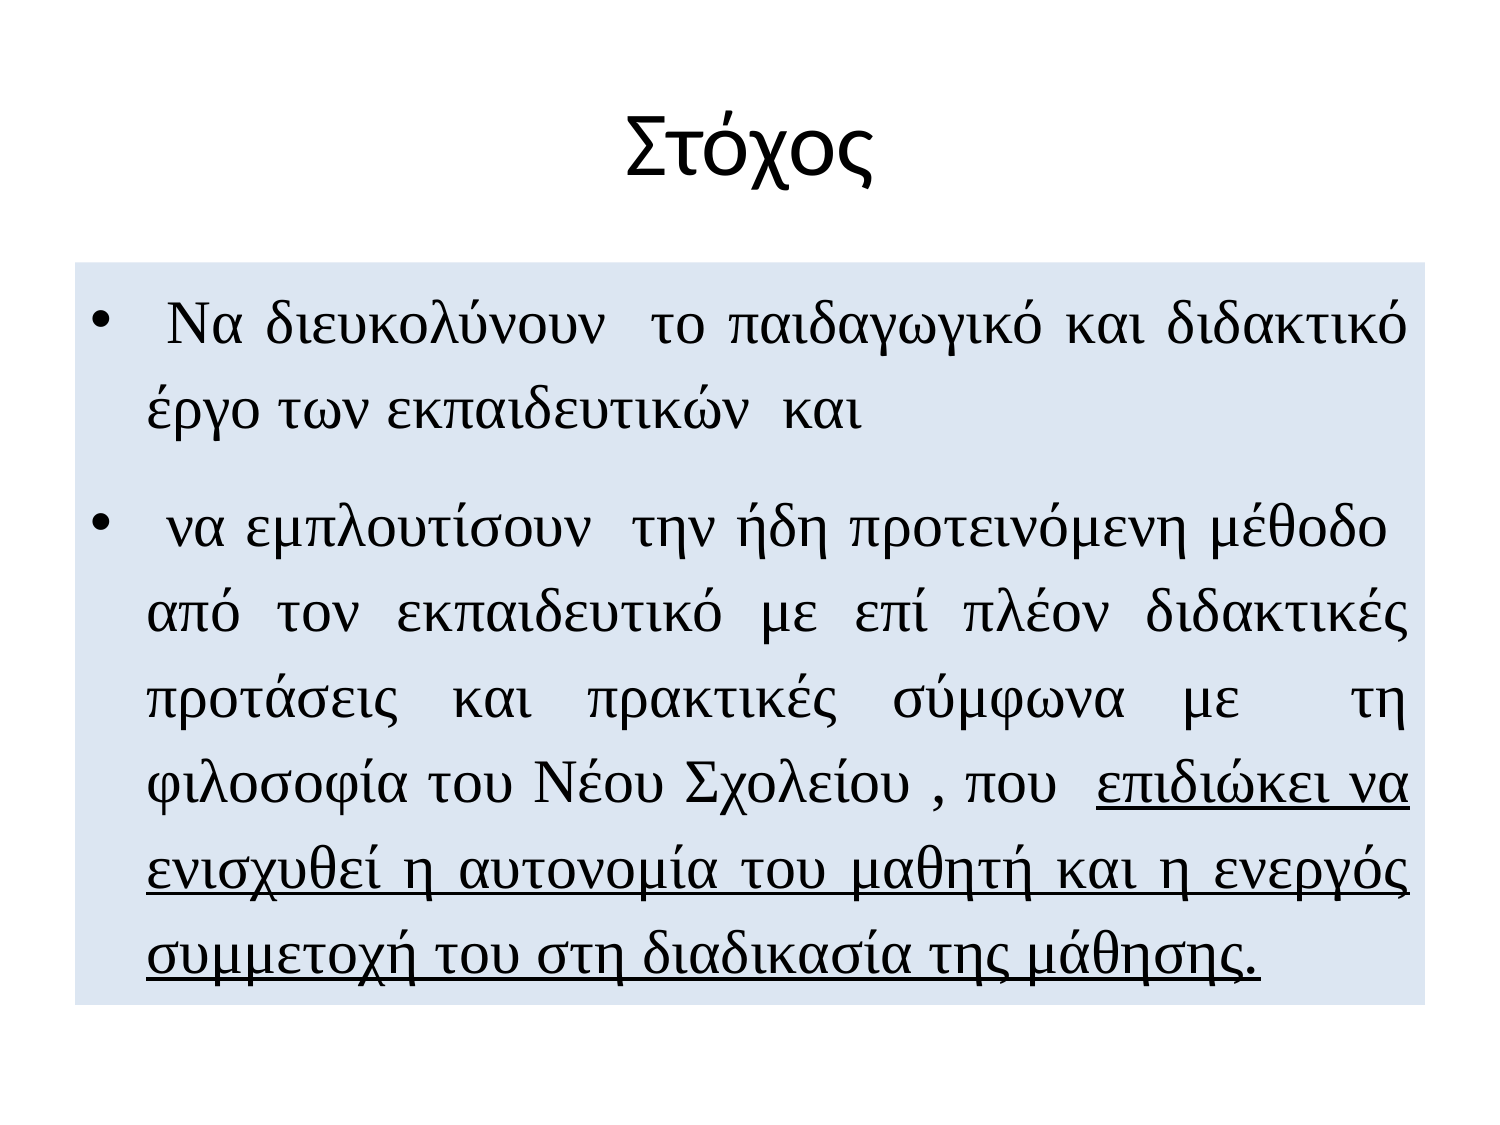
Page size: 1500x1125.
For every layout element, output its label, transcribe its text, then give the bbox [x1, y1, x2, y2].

list Να διευκολύνουν το παιδαγωγικό και διδακτικό έργο των εκπαιδευτικών και να εμπλουτίσουν την ήδη προτεινόμενη μέθοδο από τον εκπαιδευτικό με επί πλέον διδακτικές προτάσεις και πρακτικές σύμφωνα με τη φιλοσοφία του Νέου Σχολείου , που επιδιώκει να ενισχυθεί η αυτονομία του μαθητή και η ενεργός συμμετοχή του στη διαδικασία της μάθησης. [75, 262, 1425, 1005]
title Στόχος [75, 45, 1425, 233]
